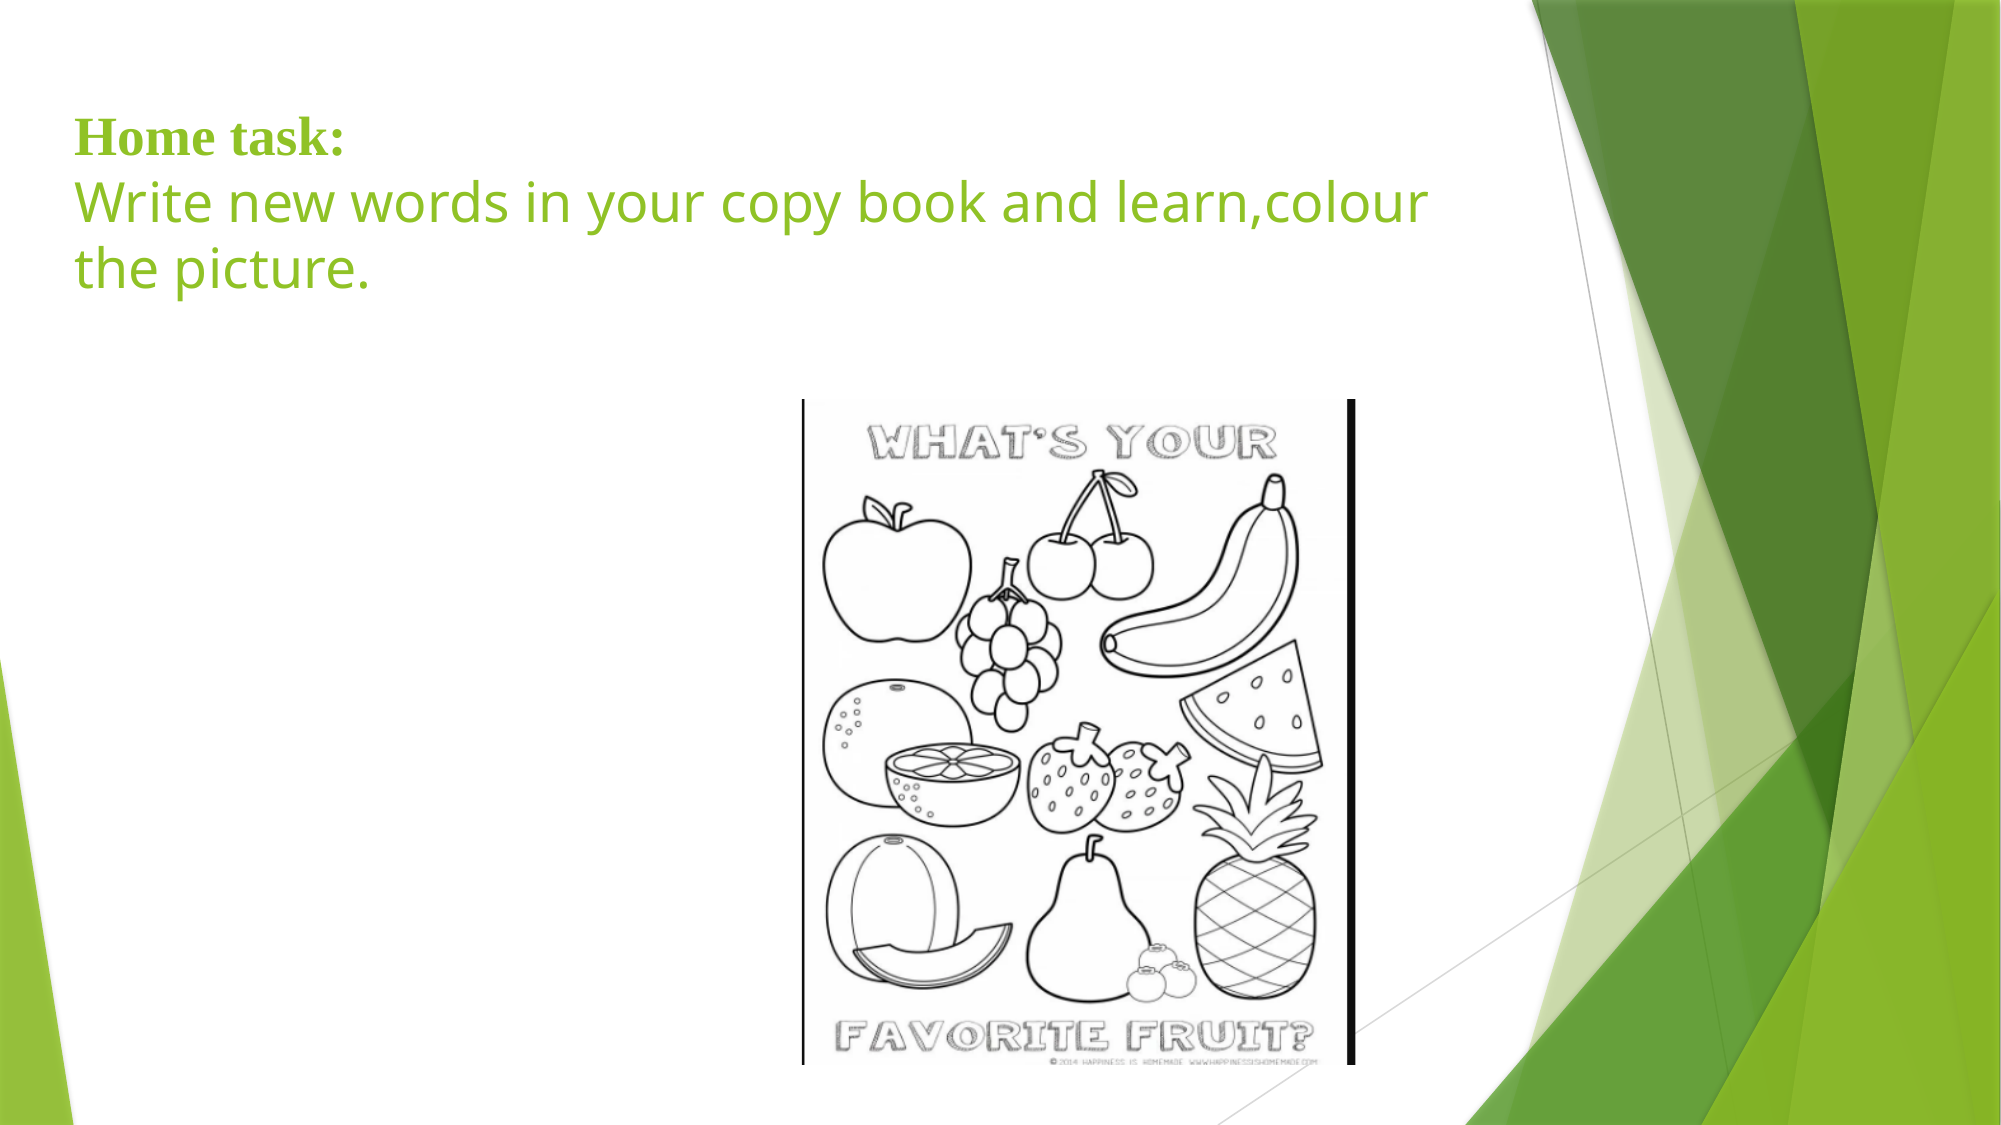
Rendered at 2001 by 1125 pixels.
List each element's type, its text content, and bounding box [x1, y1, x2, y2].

title Home task: Write new words in your copy book and learn,colour the picture. [59, 92, 1470, 310]
picture [801, 399, 1356, 1066]
